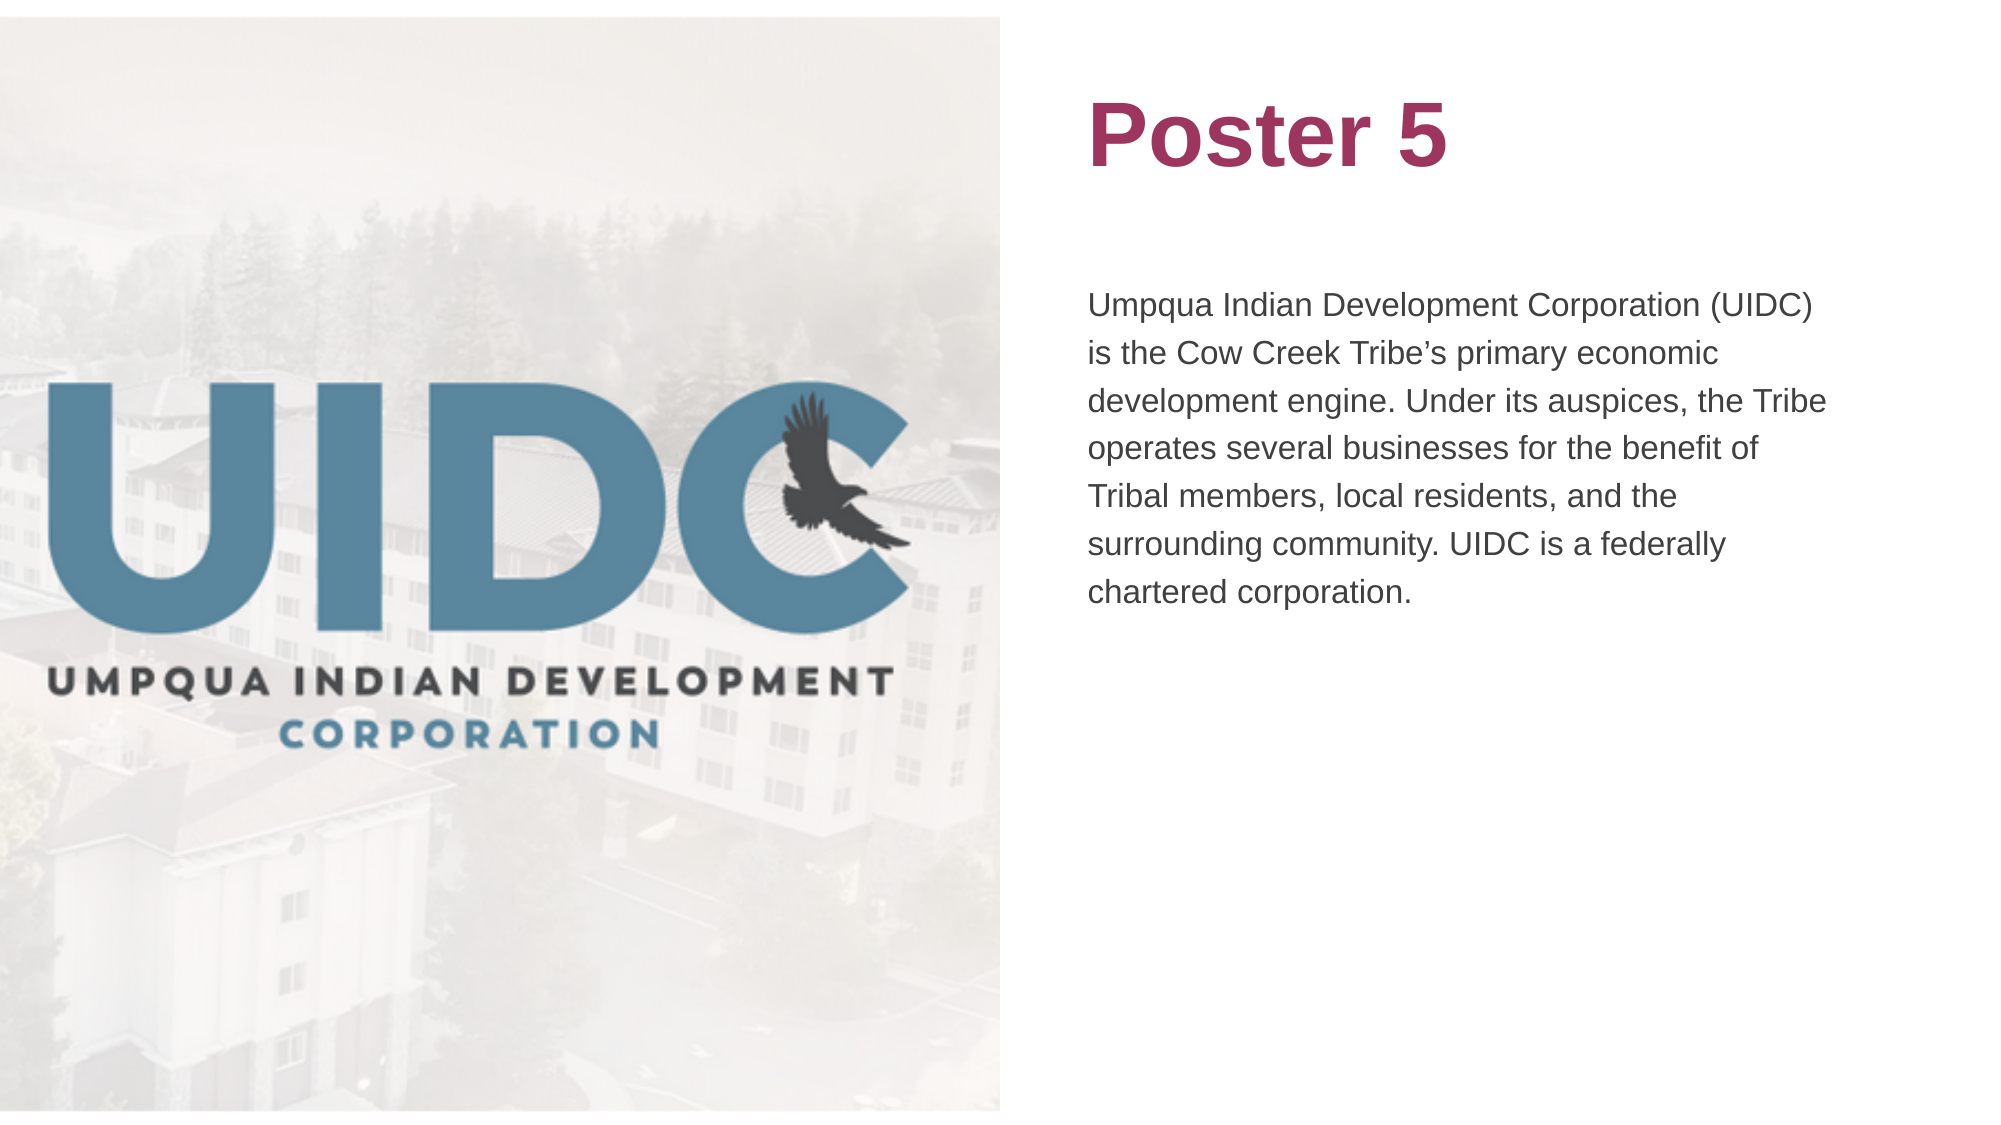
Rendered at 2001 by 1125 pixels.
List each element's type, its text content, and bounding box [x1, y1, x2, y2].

picture [0, 0, 1000, 1125]
list Umpqua Indian Development Corporation (UIDC) is the Cow Creek Tribe’s primary economic development engine. Under its auspices, the Tribe operates several businesses for the benefit of Tribal members, local residents, and the surrounding community. UIDC is a federally chartered corporation. [1087, 275, 1838, 773]
title Poster 5 [1087, 87, 1838, 211]
